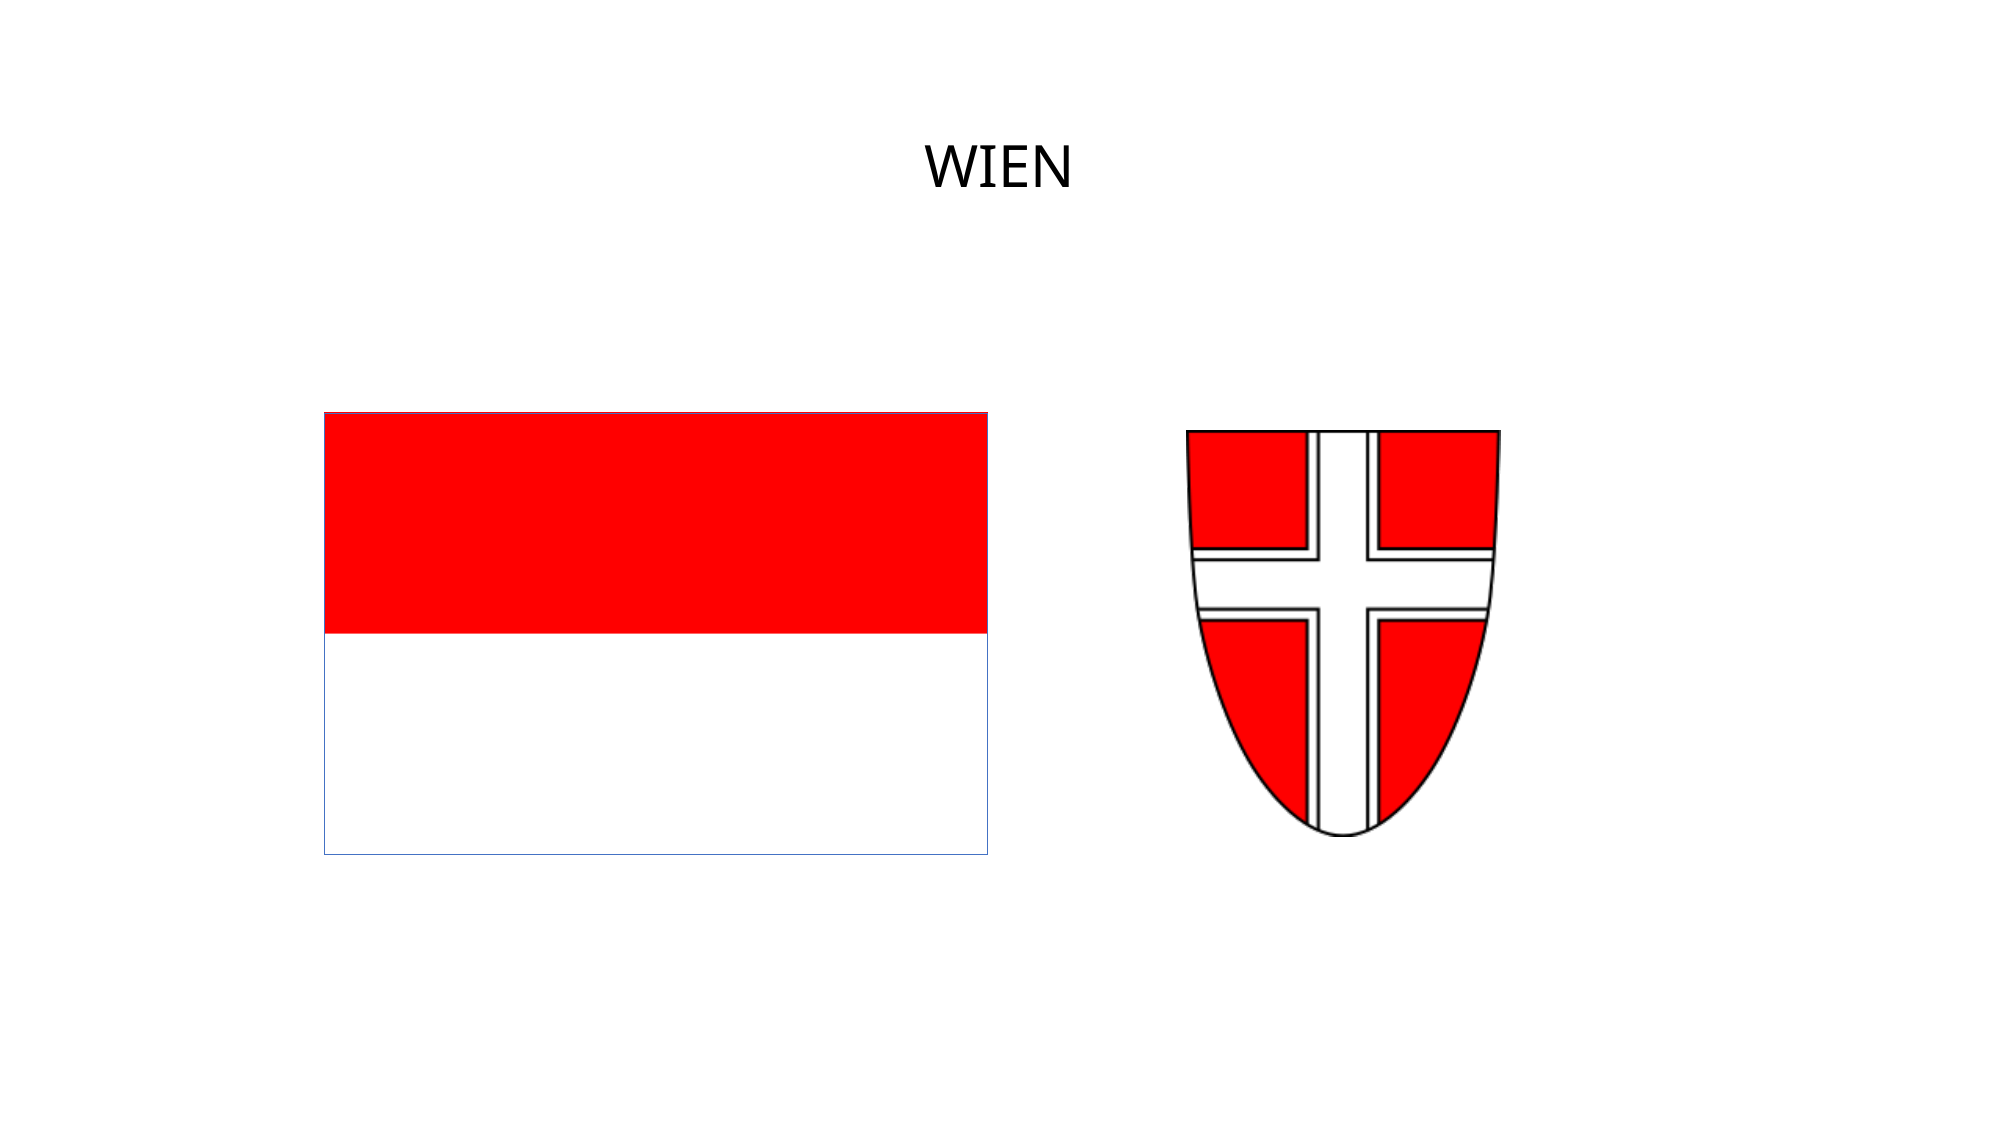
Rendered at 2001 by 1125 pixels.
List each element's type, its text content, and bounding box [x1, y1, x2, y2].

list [1186, 430, 1501, 837]
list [324, 412, 988, 855]
title WIEN [137, 59, 1863, 278]
